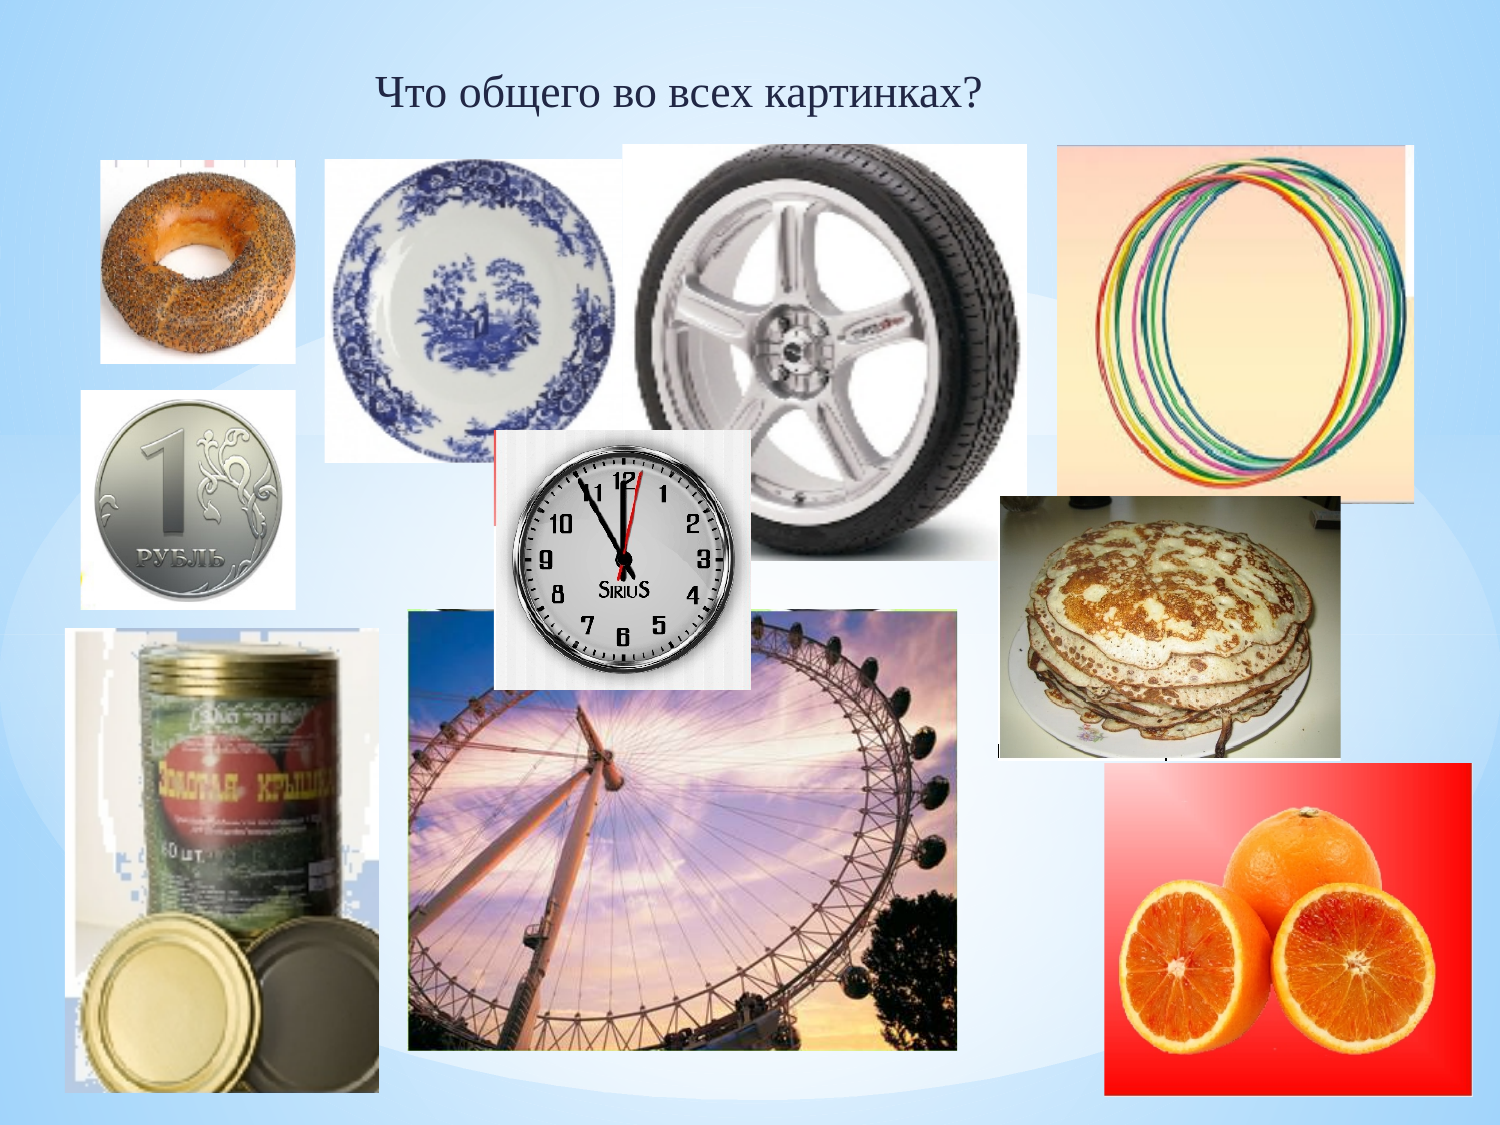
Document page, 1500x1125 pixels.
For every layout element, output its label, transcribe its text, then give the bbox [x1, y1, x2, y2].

picture [64, 628, 380, 1093]
picture [324, 143, 1473, 1097]
picture [100, 160, 296, 364]
subtitle Что общего во всех картинках? [360, 54, 1285, 138]
picture [80, 389, 296, 610]
